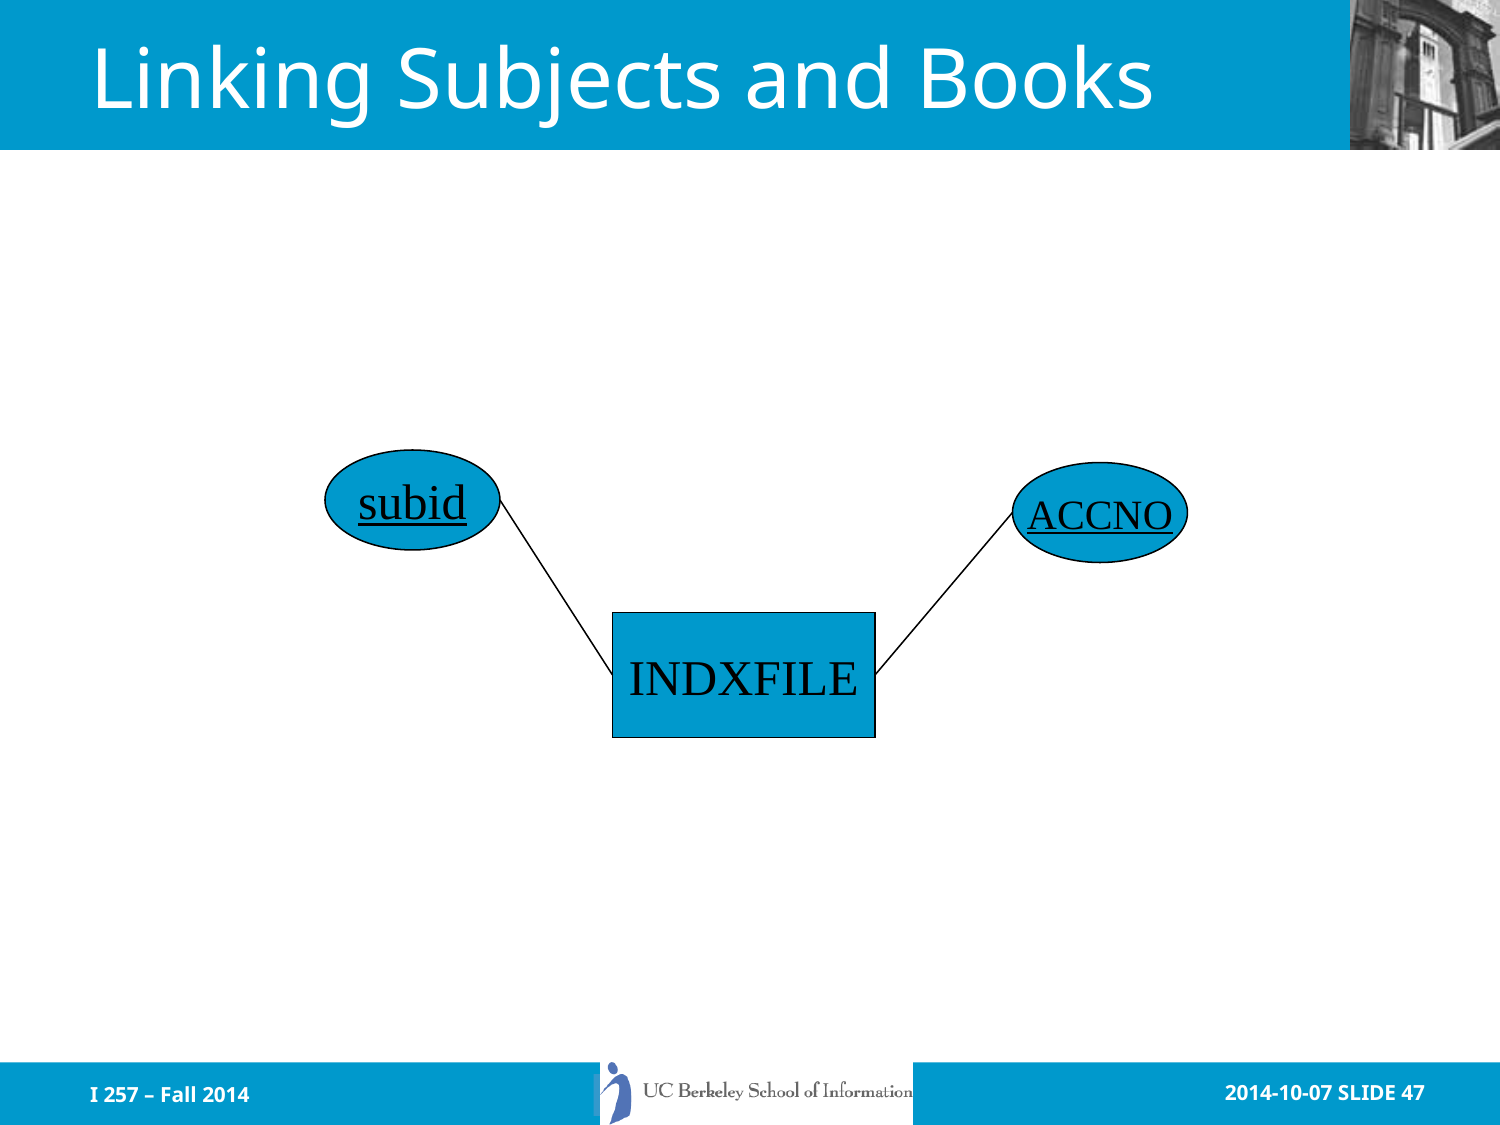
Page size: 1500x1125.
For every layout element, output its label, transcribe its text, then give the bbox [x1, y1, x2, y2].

title Linking Subjects and Books [75, 0, 1350, 150]
slide_number I 257 – Fall 2014 [75, 1062, 388, 1125]
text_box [499, 499, 613, 676]
text_box subid [324, 450, 500, 550]
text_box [874, 512, 1013, 676]
text_box INDXFILE [612, 612, 875, 738]
picture [594, 1062, 912, 1125]
picture [1351, 0, 1500, 150]
text_box ACCNO [1012, 462, 1188, 563]
